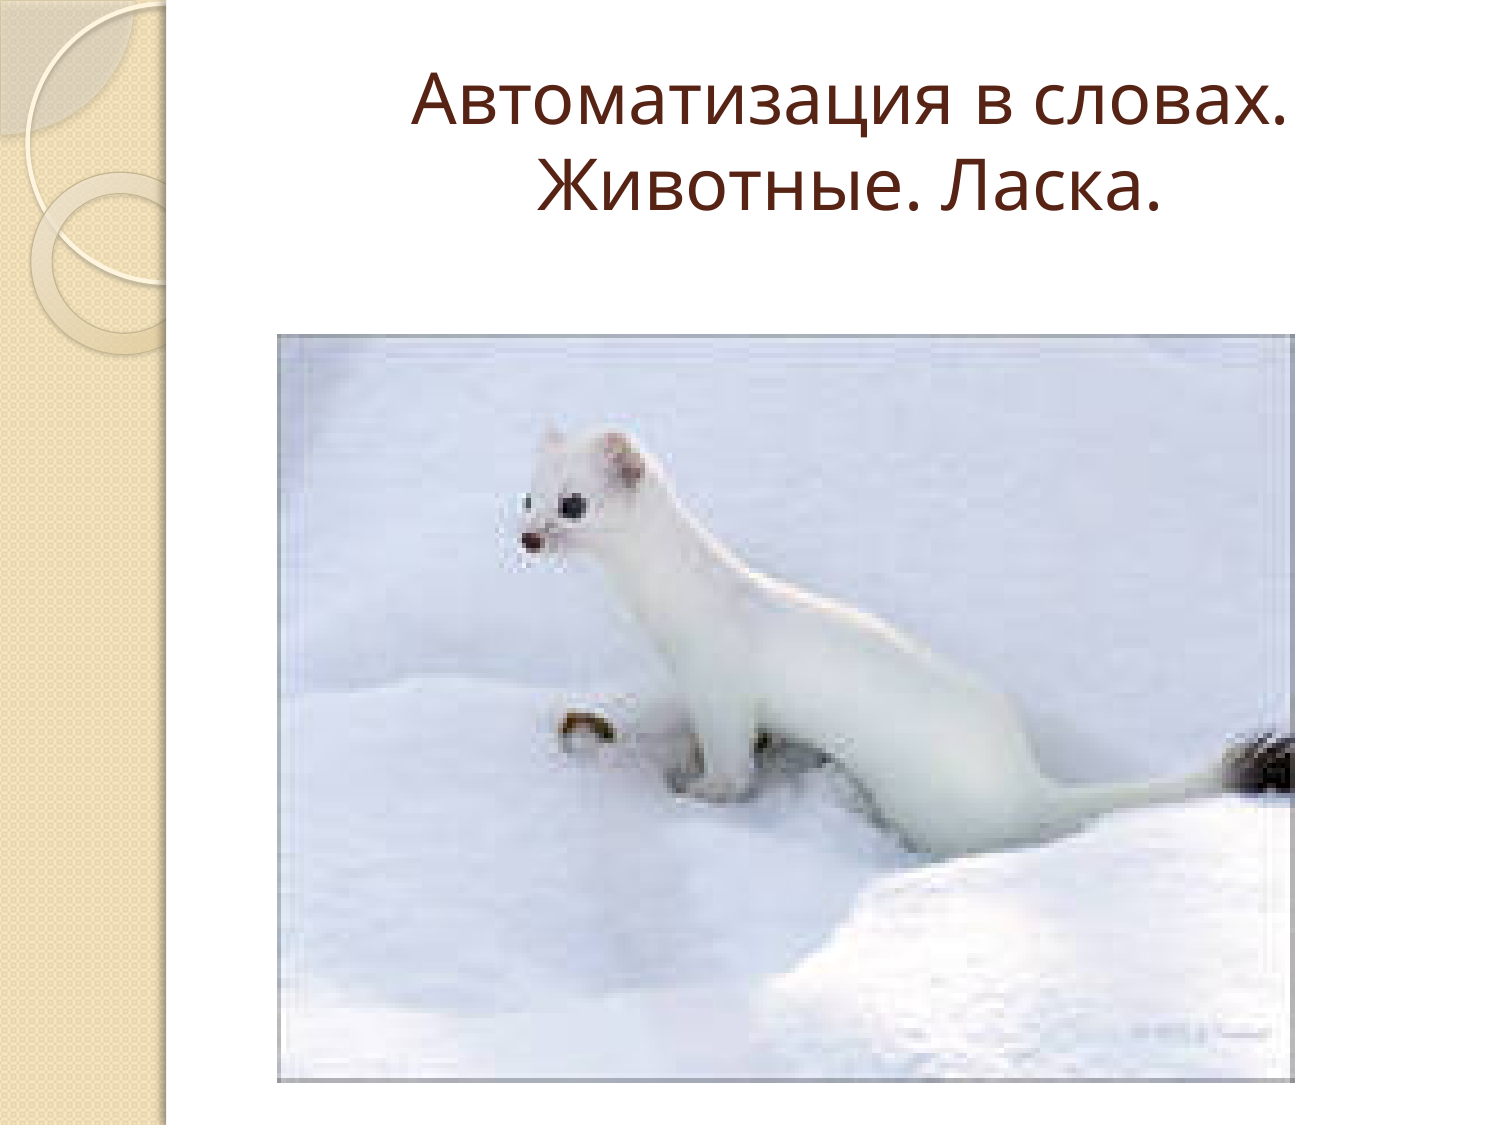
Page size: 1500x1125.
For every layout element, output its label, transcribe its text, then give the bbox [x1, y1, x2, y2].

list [277, 334, 1295, 1083]
title Автоматизация в словах. Животные. Ласка. [235, 45, 1466, 233]
